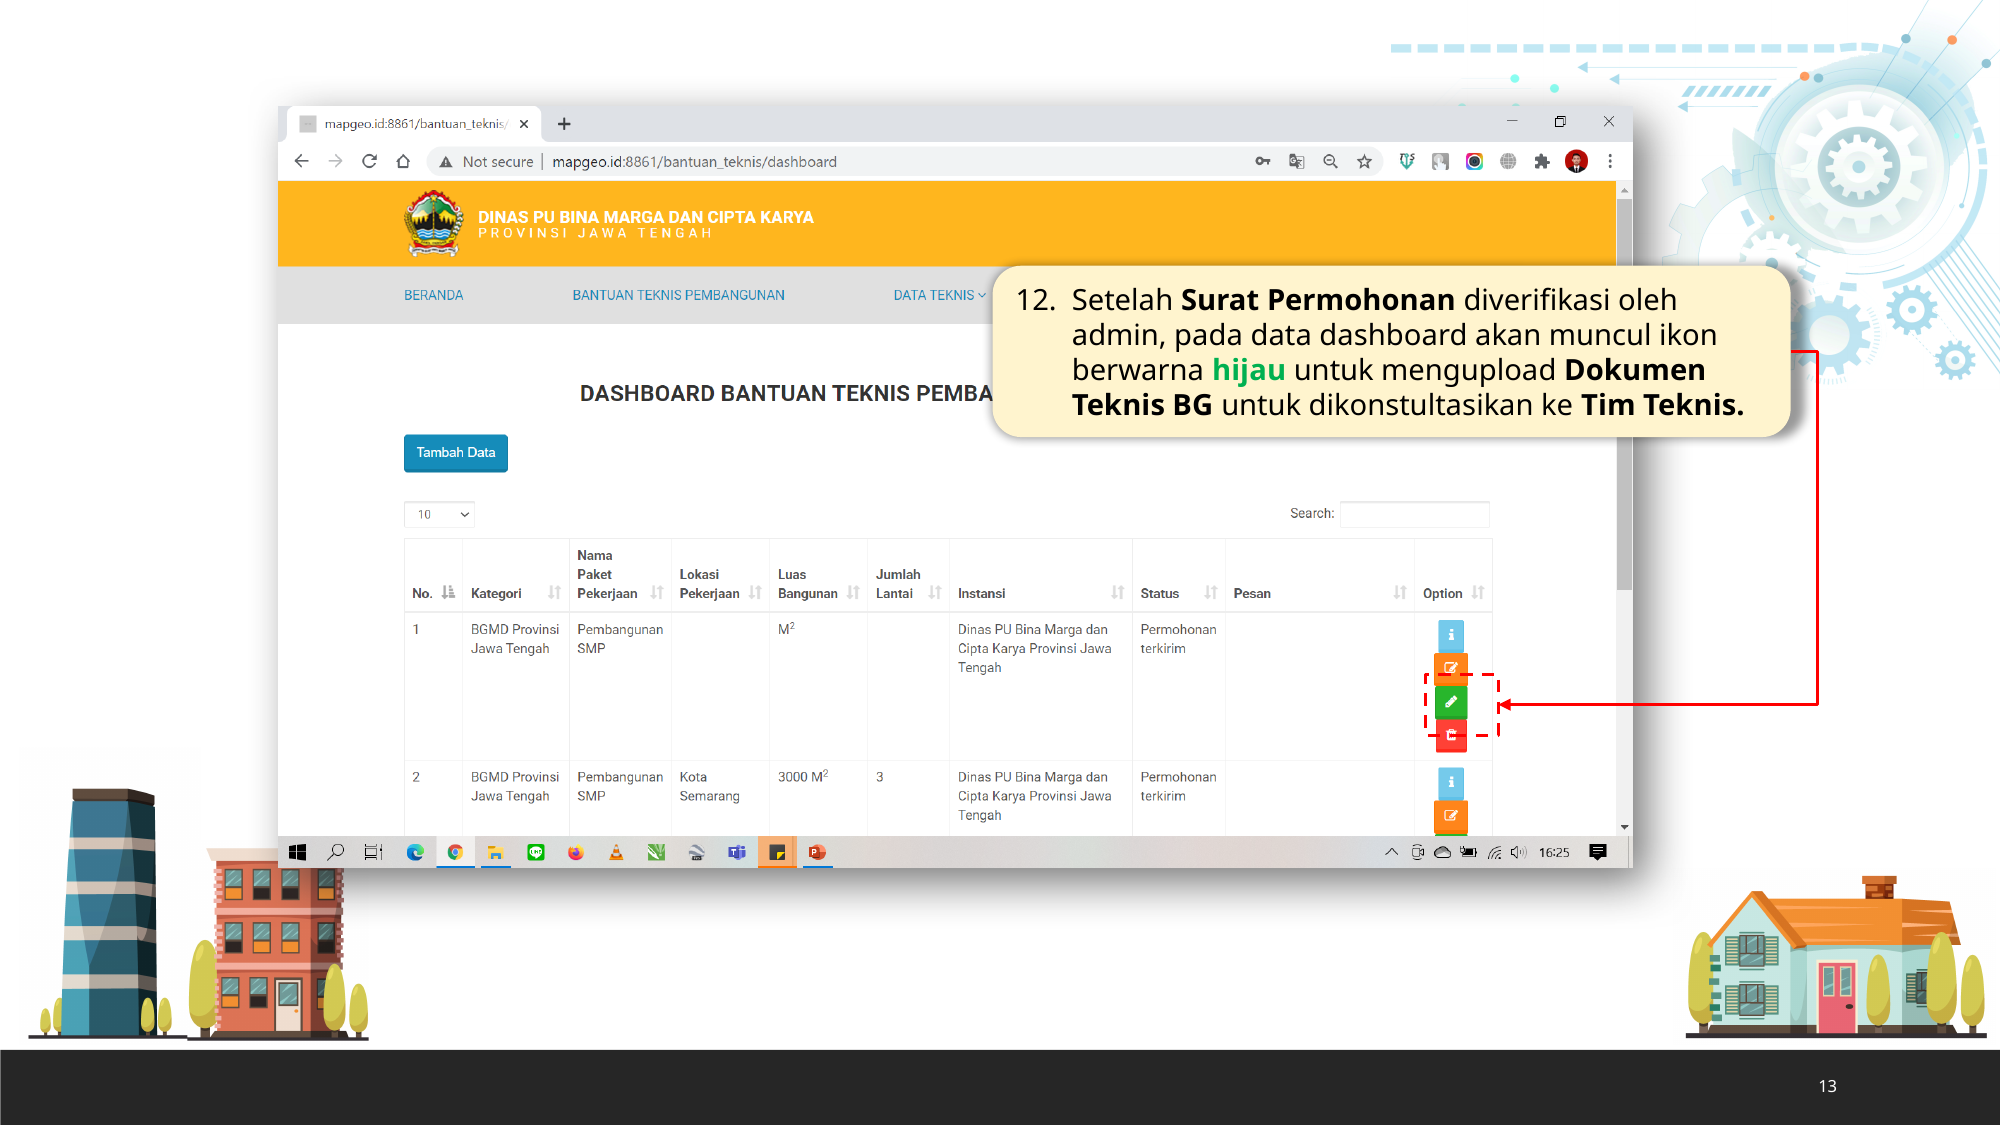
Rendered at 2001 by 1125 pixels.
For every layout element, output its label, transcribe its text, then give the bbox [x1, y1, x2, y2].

picture [1673, 867, 1996, 1045]
picture [18, 0, 2000, 1045]
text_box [1497, 351, 1792, 706]
slide_number 13 [1803, 1057, 1932, 1118]
